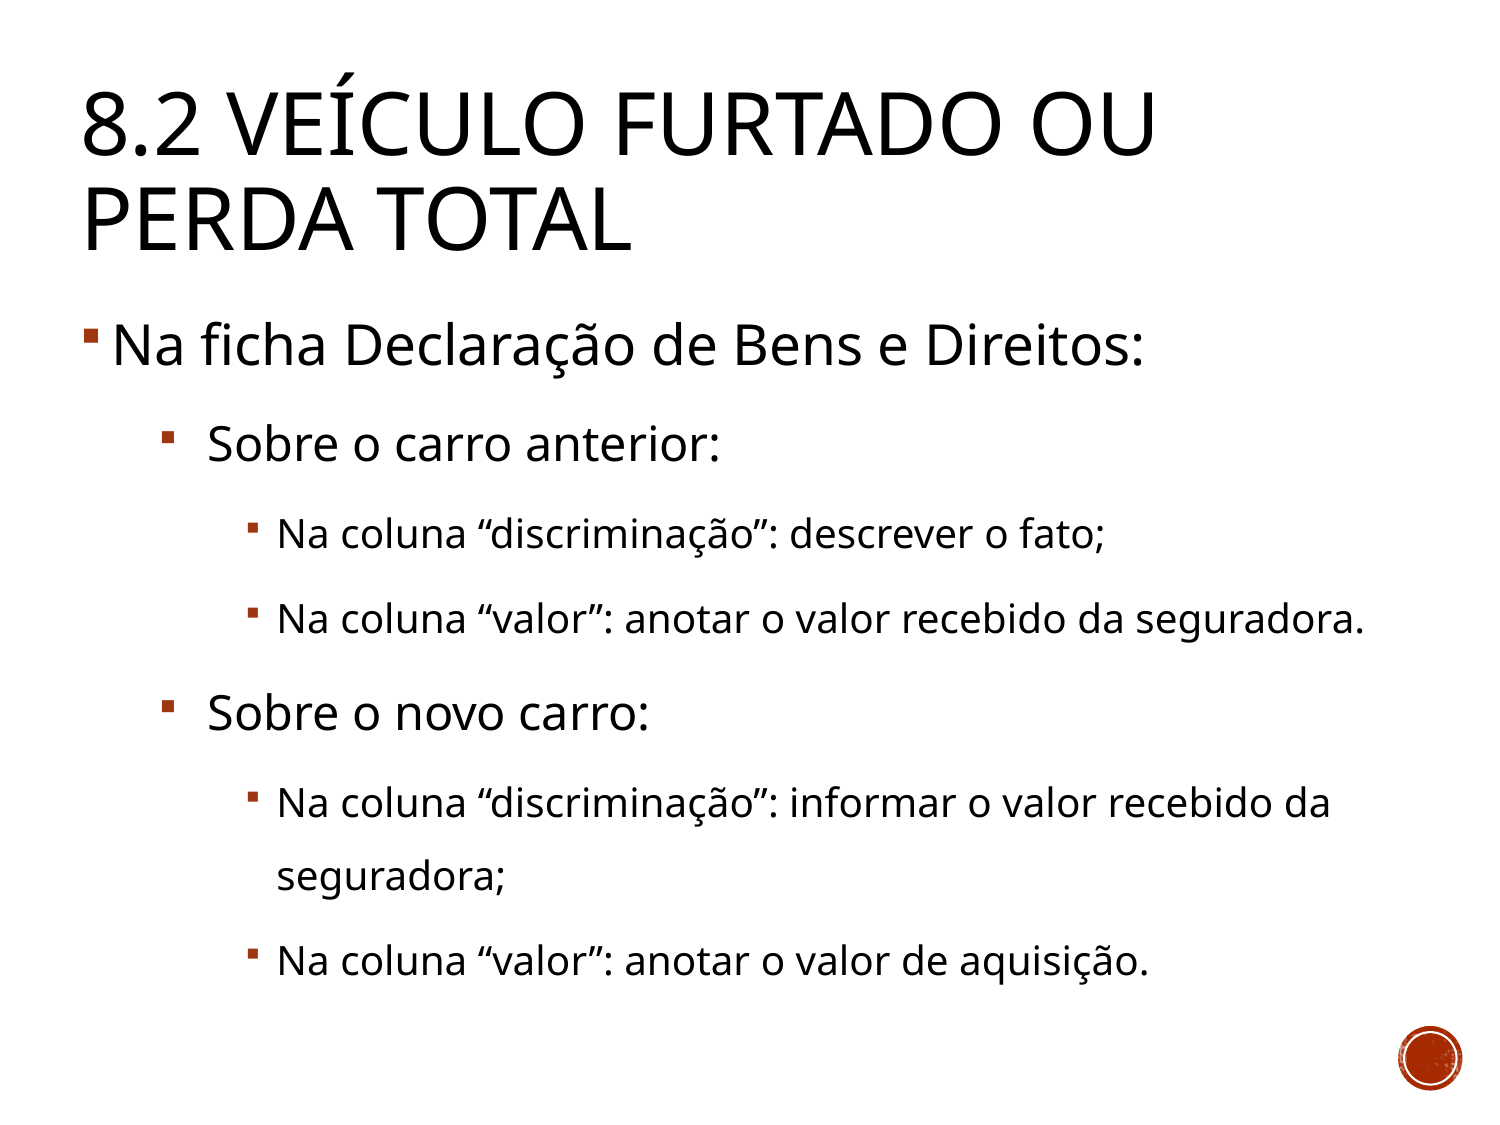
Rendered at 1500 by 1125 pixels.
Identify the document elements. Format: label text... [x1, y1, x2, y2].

list Na ficha Declaração de Bens e Direitos: Sobre o carro anterior: Na coluna “discriminação”: descrever o fato; Na coluna “valor”: anotar o valor recebido da seguradora. Sobre o novo carro: Na coluna “discriminação”: informar o valor recebido da seguradora; Na coluna “valor”: anotar o valor de aquisição. [64, 267, 1388, 1013]
title 8.2 Veículo furtado ou perda total [64, 42, 1340, 267]
